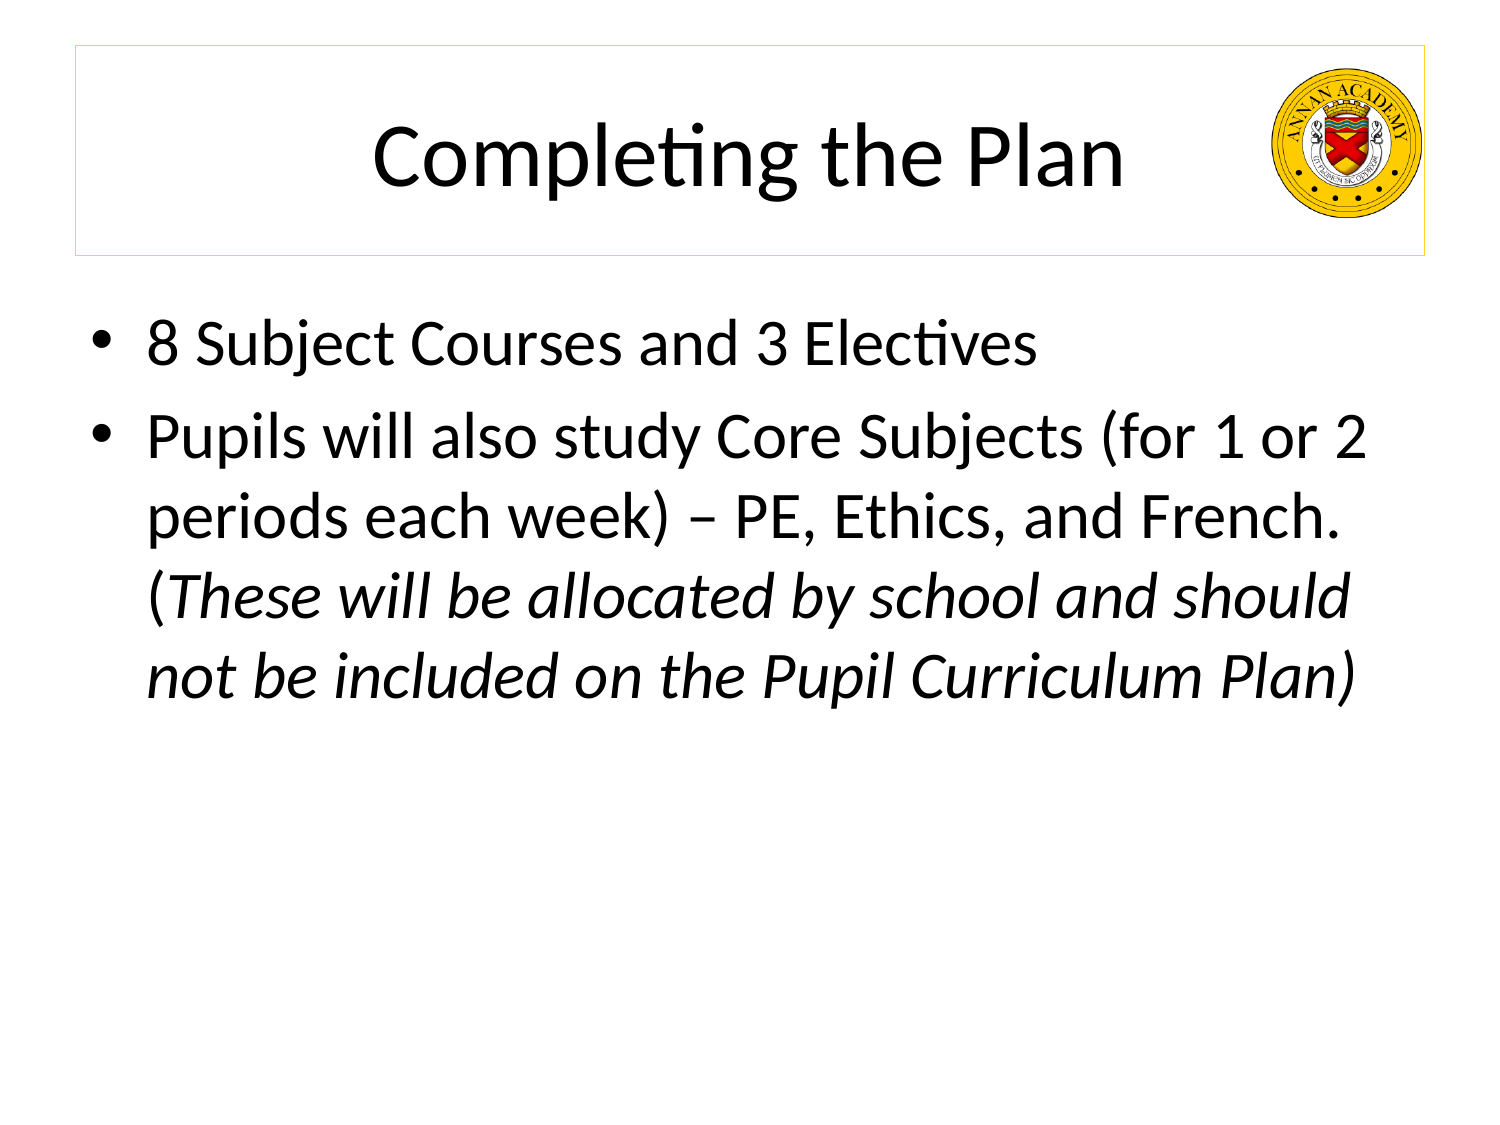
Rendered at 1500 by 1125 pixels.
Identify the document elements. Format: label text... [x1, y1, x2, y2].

picture [1269, 66, 1424, 221]
list 8 Subject Courses and 3 Electives Pupils will also study Core Subjects (for 1 or 2 periods each week) – PE, Ethics, and French. (These will be allocated by school and should not be included on the Pupil Curriculum Plan) [75, 290, 1425, 1034]
title Completing the Plan [75, 45, 1425, 256]
